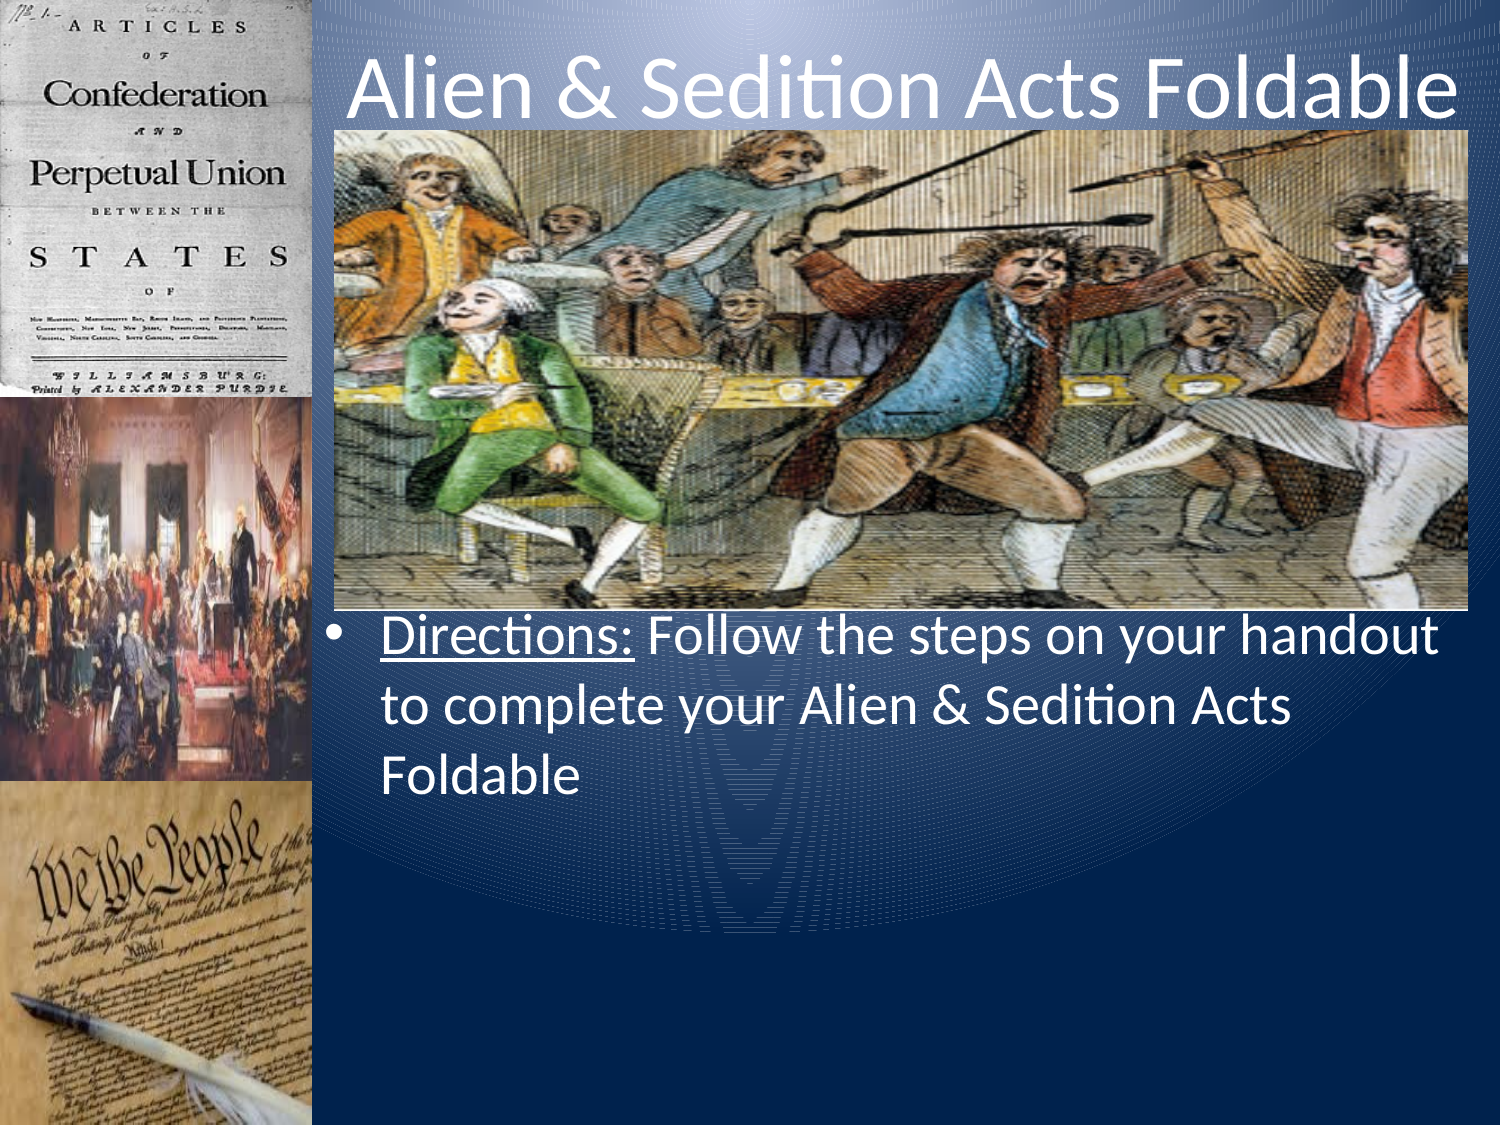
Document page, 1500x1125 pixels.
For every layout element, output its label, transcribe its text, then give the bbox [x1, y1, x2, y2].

picture [333, 130, 1468, 612]
list Directions: Follow the steps on your handout to complete your Alien & Sedition Acts Foldable [309, 262, 1500, 1072]
title Alien & Sedition Acts Foldable [309, 0, 1500, 164]
picture [0, 0, 312, 1125]
